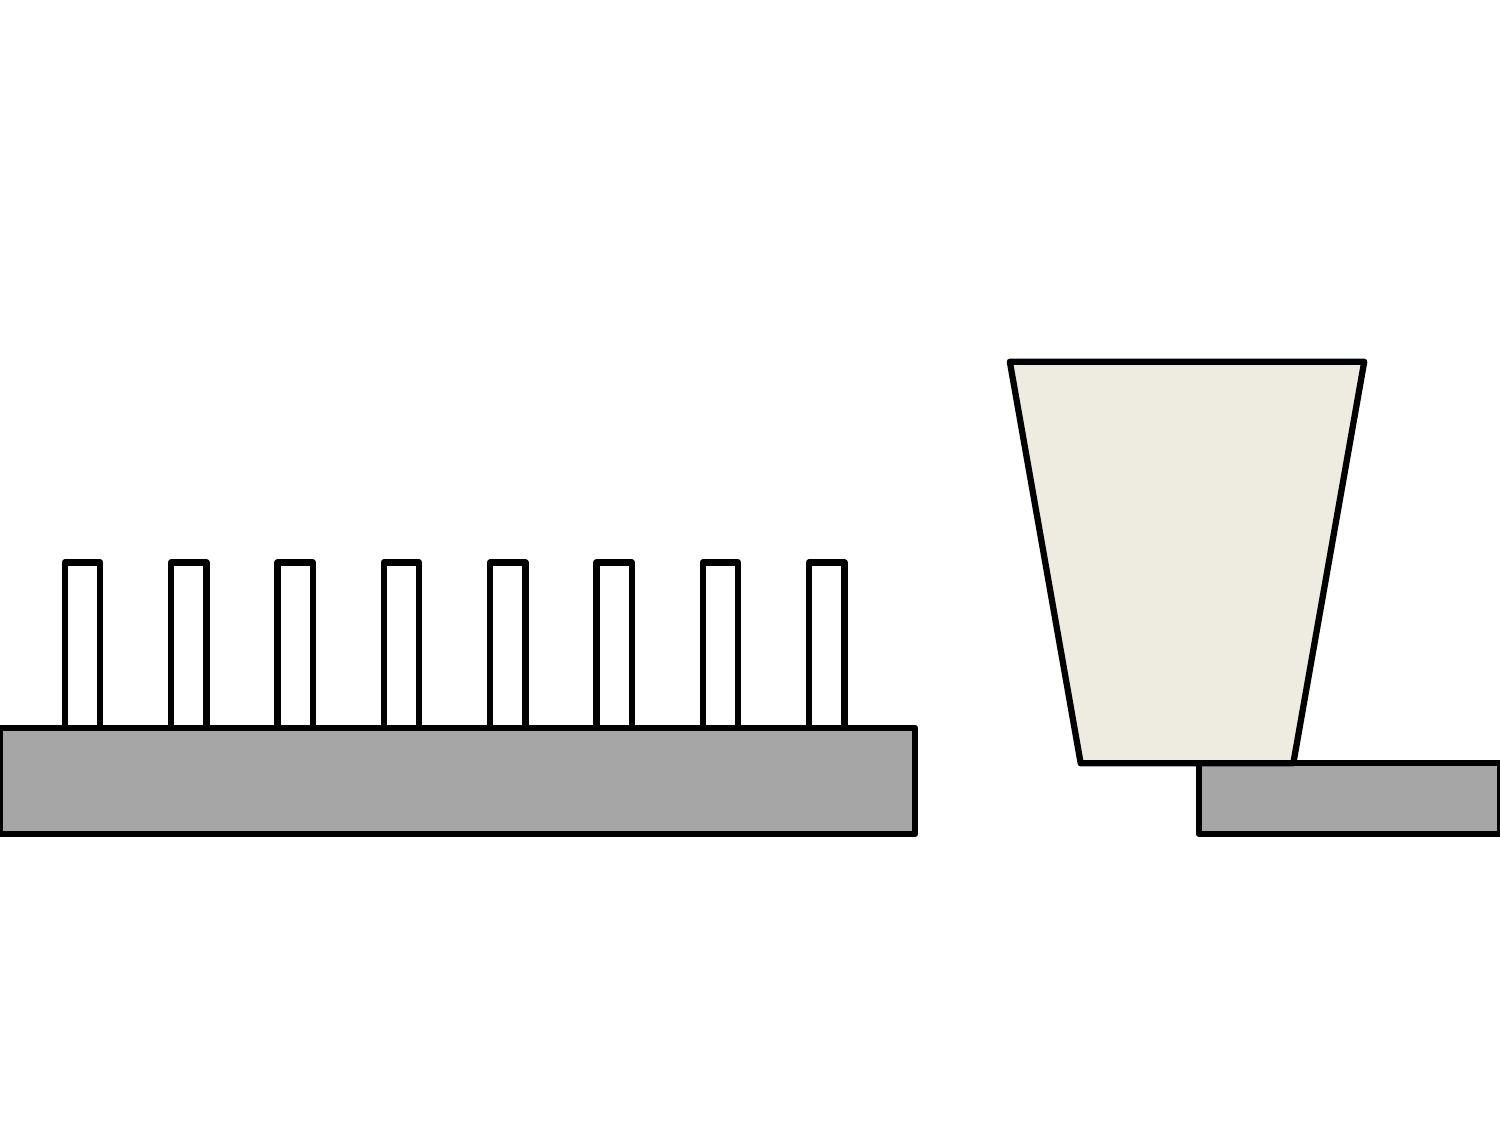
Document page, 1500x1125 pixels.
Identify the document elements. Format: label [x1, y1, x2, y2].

text_box [64, 562, 101, 859]
text_box [808, 562, 845, 859]
text_box [637, 727, 697, 835]
text_box [318, 727, 378, 835]
text_box [211, 727, 272, 835]
text_box [170, 562, 207, 859]
text_box [489, 562, 526, 859]
text_box [105, 727, 165, 835]
text_box [424, 727, 484, 835]
text_box [1369, 762, 1500, 835]
text_box [1009, 361, 1365, 1125]
text_box [849, 727, 916, 835]
text_box [596, 562, 633, 859]
text_box [277, 562, 314, 859]
text_box [383, 562, 420, 859]
text_box [530, 727, 591, 835]
text_box [0, 727, 59, 835]
text_box [743, 727, 803, 835]
text_box [702, 562, 739, 859]
